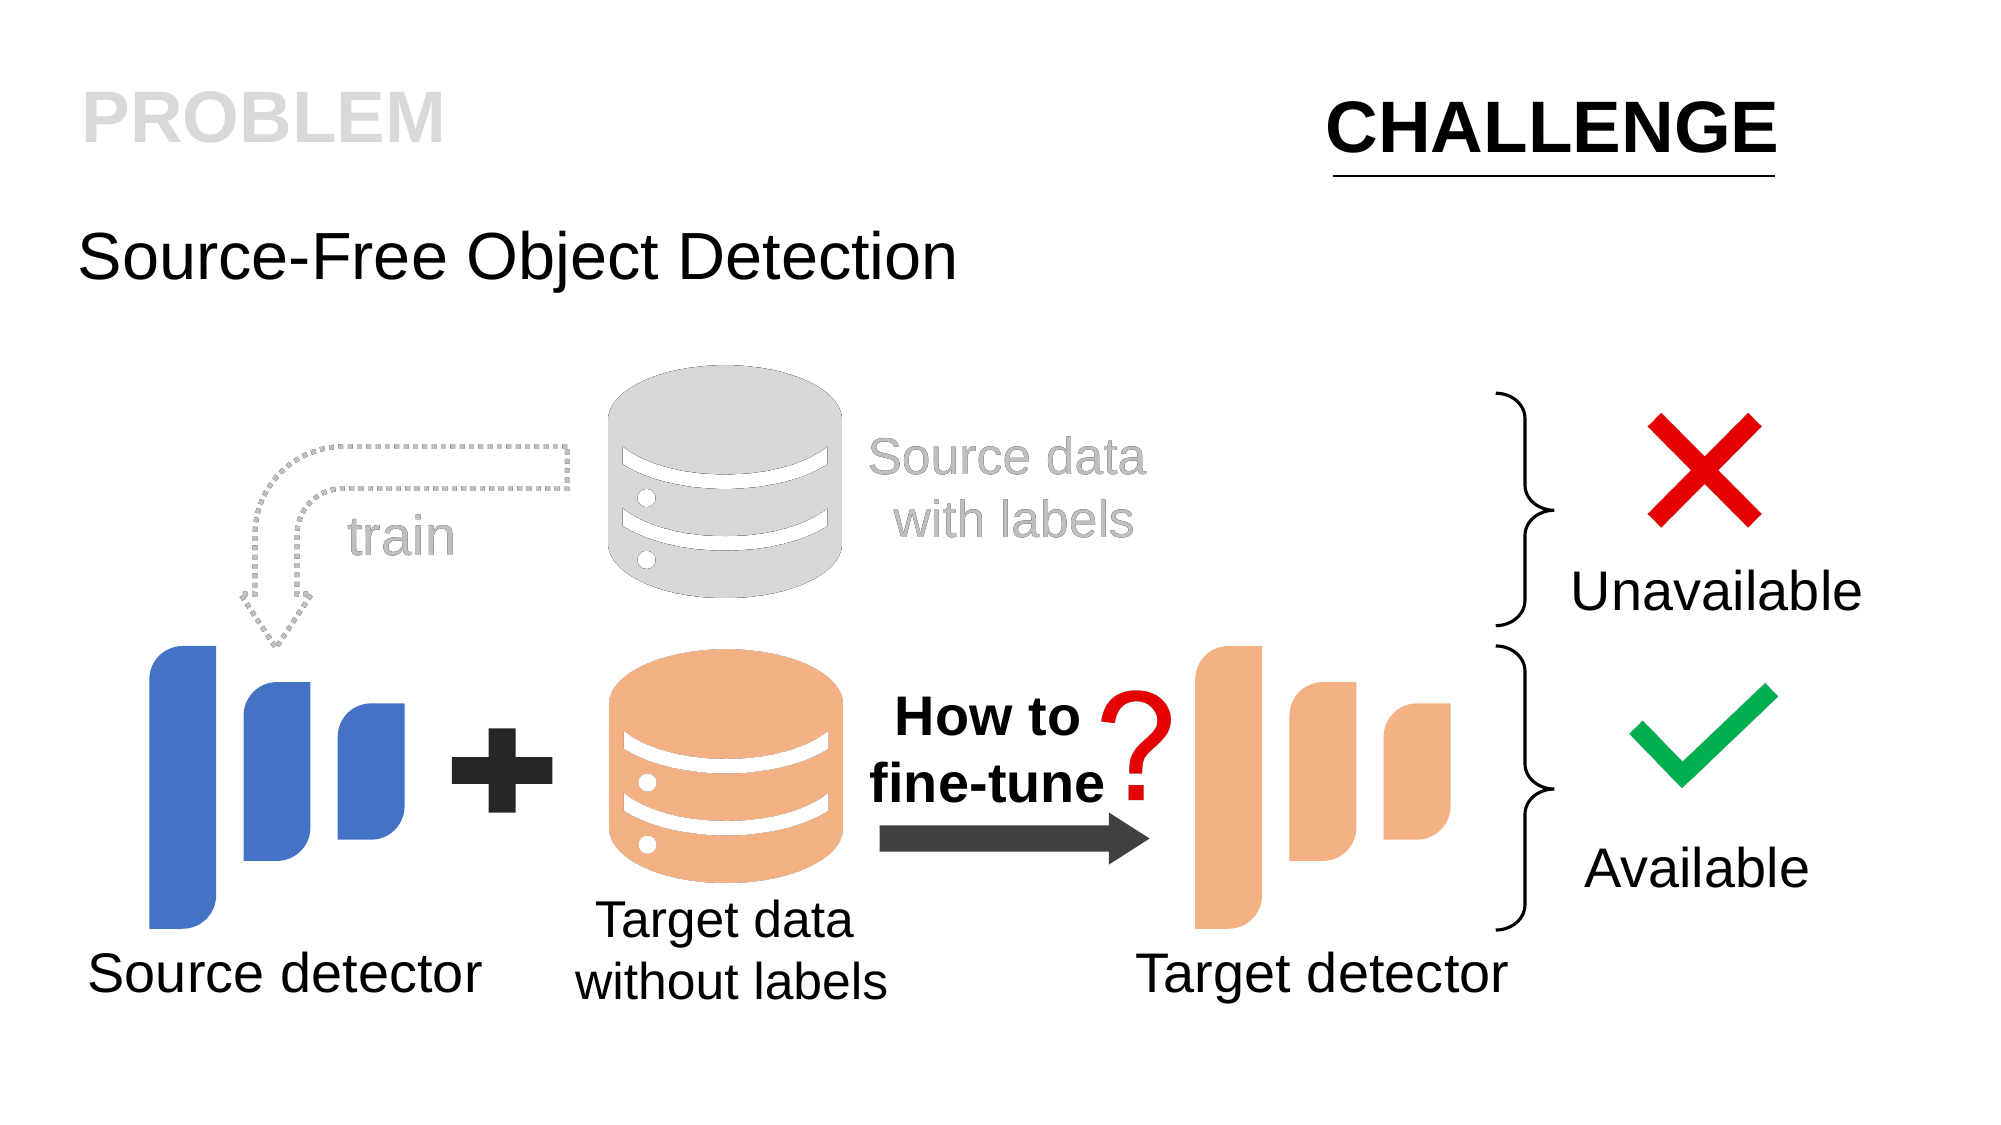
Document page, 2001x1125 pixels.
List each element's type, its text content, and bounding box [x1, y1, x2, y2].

text_box Source data with labels [852, 415, 1177, 555]
text_box Source-Free Object Detection [63, 205, 1064, 301]
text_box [1098, 645, 1548, 1012]
text_box [1495, 392, 1555, 627]
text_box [240, 446, 568, 648]
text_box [853, 659, 1222, 865]
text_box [559, 649, 905, 1020]
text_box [1568, 657, 1827, 908]
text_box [149, 645, 405, 929]
text_box Source detector [0, 928, 559, 1011]
text_box [451, 727, 553, 814]
picture [608, 365, 842, 598]
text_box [1555, 392, 1896, 630]
text_box CHALLENGE [1310, 72, 1795, 175]
text_box PROBLEM [66, 62, 462, 165]
